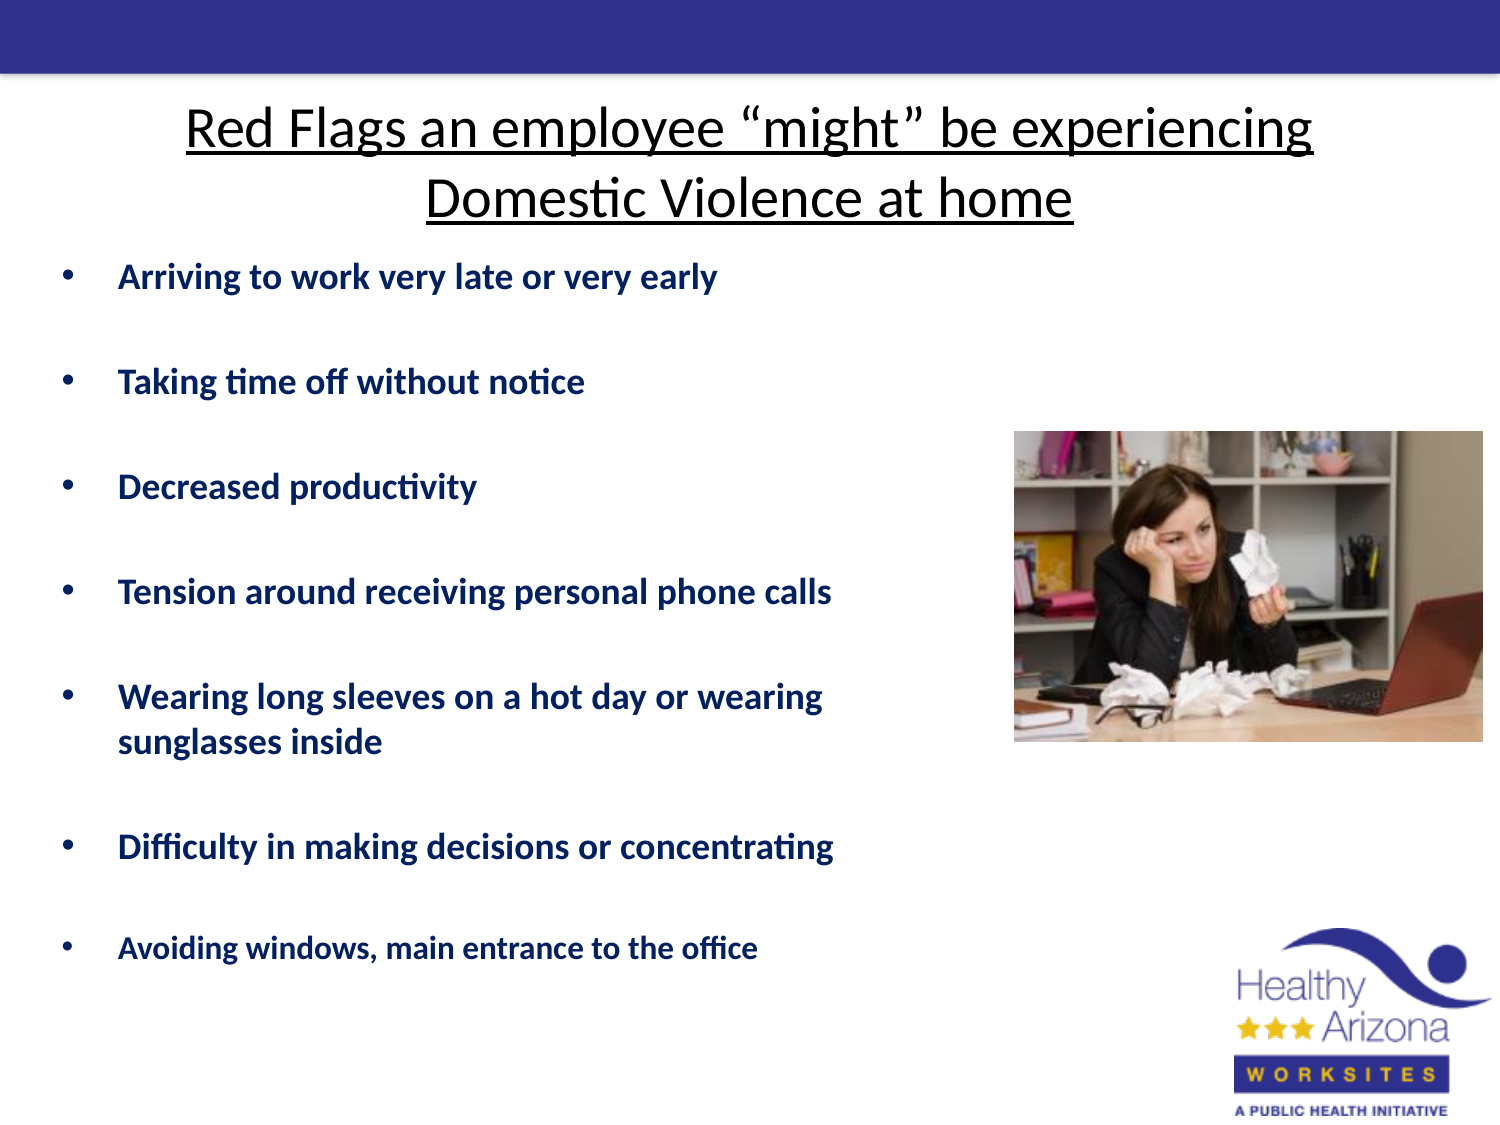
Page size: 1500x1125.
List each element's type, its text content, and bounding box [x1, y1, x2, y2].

text_box [0, 0, 1500, 74]
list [1014, 431, 1484, 742]
list Arriving to work very late or very early Taking time off without notice Decreased productivity Tension around receiving personal phone calls Wearing long sleeves on a hot day or wearing sunglasses inside Difficulty in making decisions or concentrating Avoiding windows, main entrance to the office [46, 244, 994, 1033]
picture [1234, 928, 1492, 1117]
title Red Flags an employee “might” be experiencing Domestic Violence at home [75, 83, 1425, 245]
